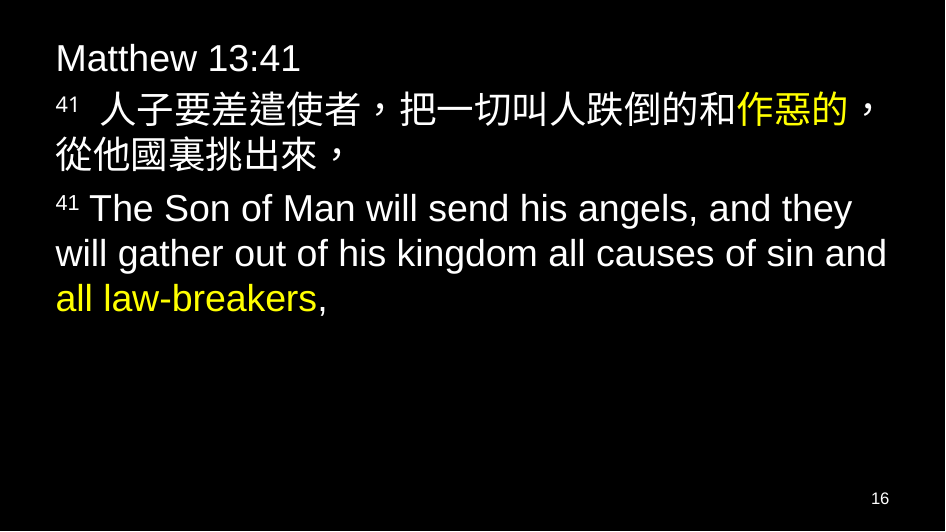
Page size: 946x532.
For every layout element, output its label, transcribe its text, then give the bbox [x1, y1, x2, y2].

list Matthew 13:41 41 人子要差遣使者，把一切叫人跌倒的和作惡的，從他國裏挑出來， 41 The Son of Man will send his angels, and they will gather out of his kingdom all causes of sin and all law-breakers, [46, 29, 899, 475]
slide_number 16 [677, 483, 899, 522]
